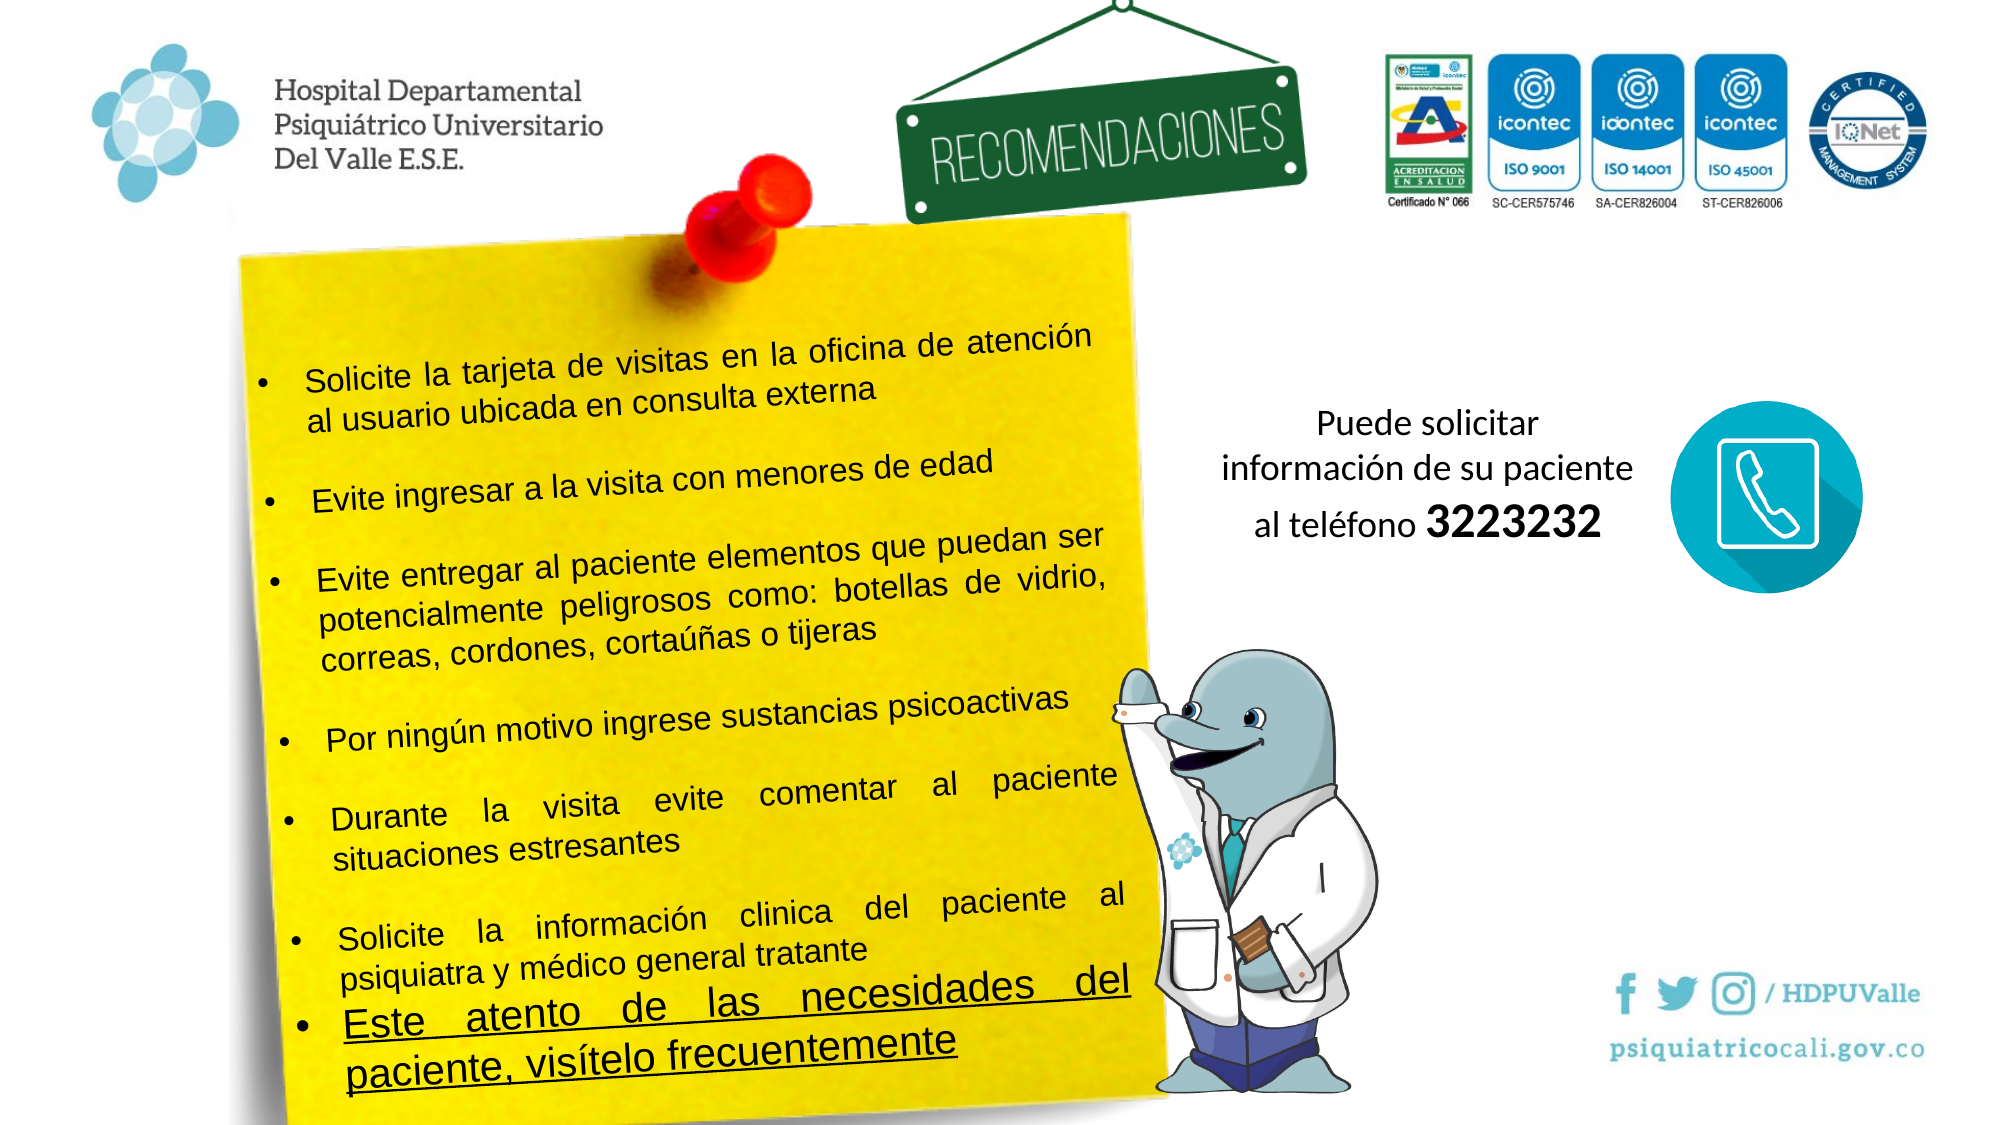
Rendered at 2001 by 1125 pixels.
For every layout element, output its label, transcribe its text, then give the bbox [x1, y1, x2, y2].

picture [0, 0, 2001, 1125]
text_box Puede solicitar información de su paciente al teléfono 3223232 [1243, 390, 1650, 556]
